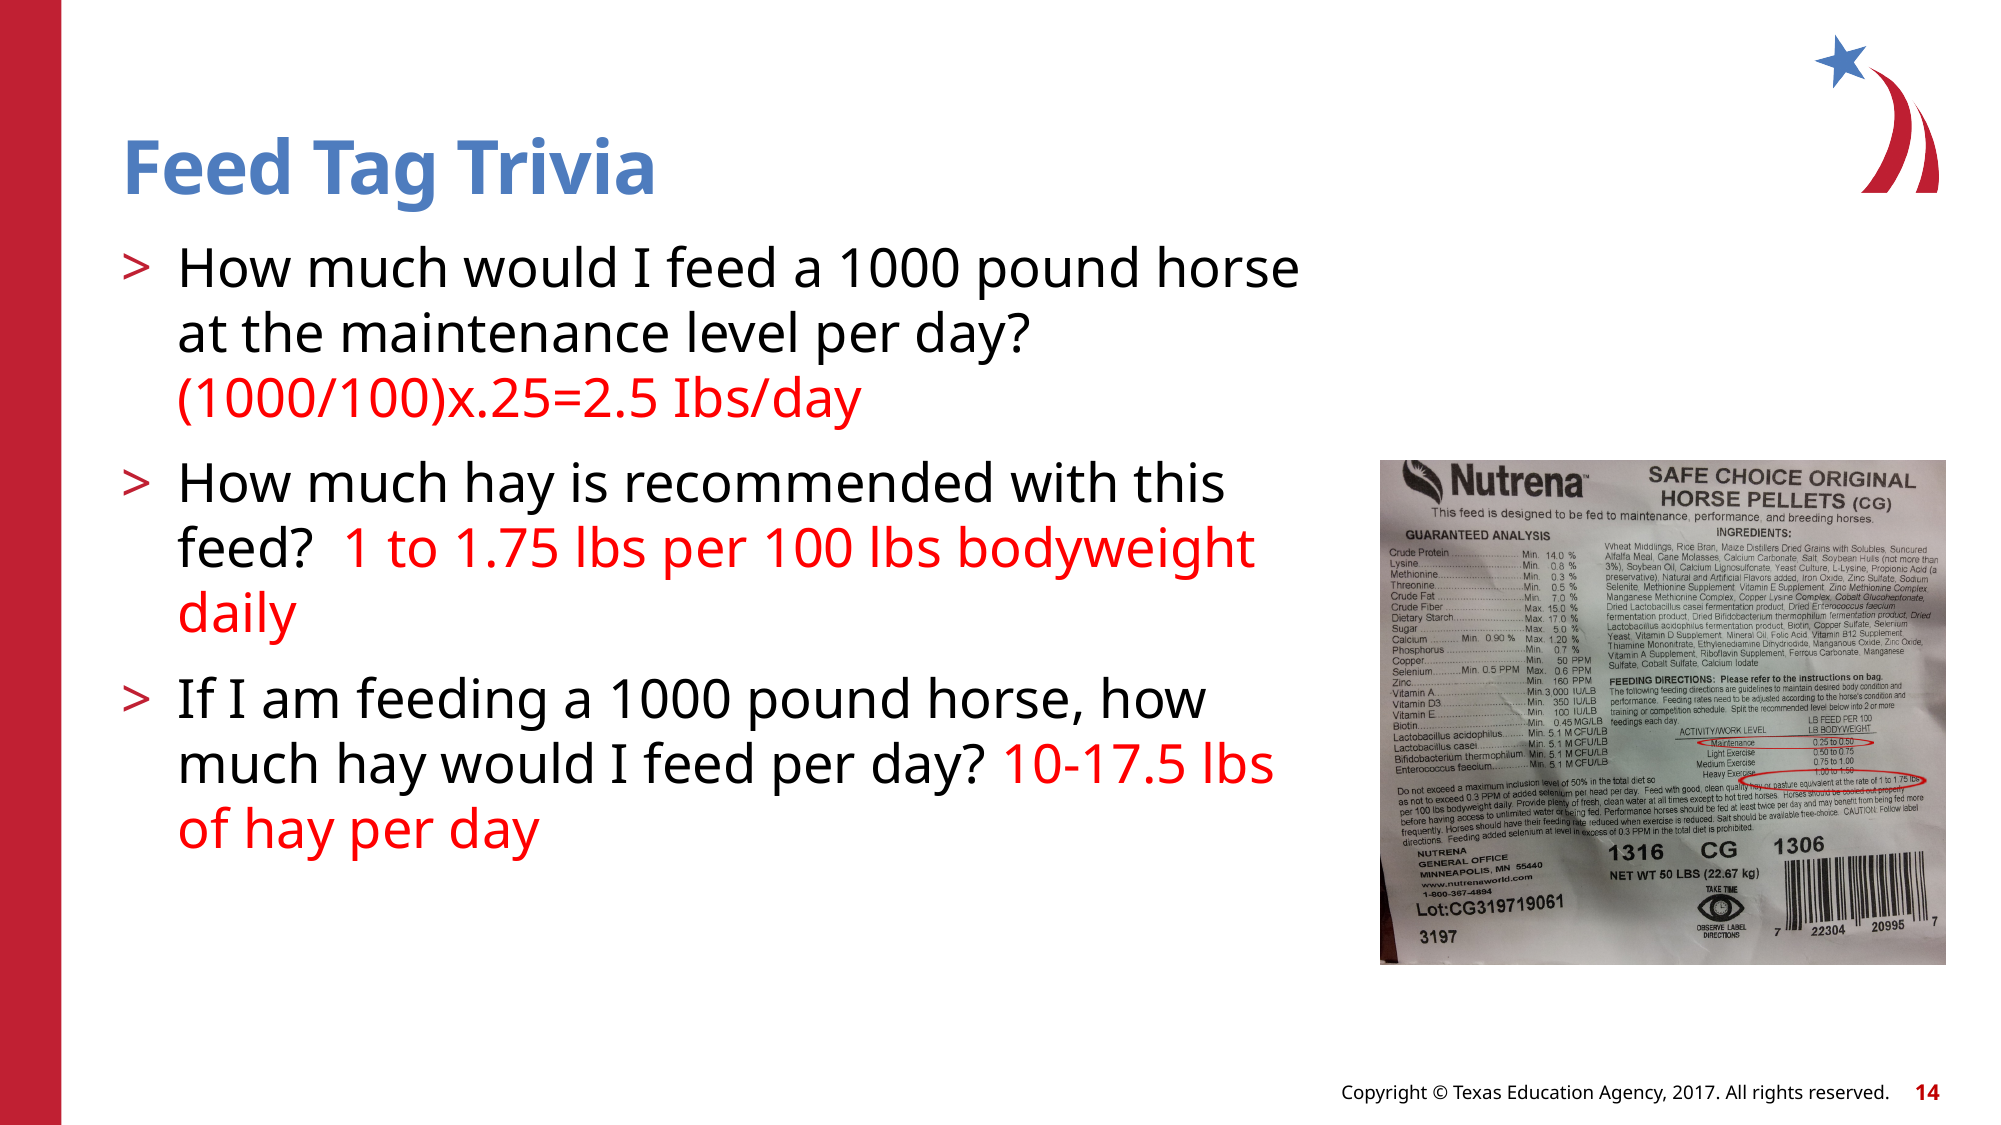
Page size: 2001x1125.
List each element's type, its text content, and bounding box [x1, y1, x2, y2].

picture [1814, 34, 1939, 193]
title Feed Tag Trivia [121, 66, 1772, 211]
list How much would I feed a 1000 pound horse at the maintenance level per day? (1000/100)x.25=2.5 Ibs/day How much hay is recommended with this feed? 1 to 1.75 lbs per 100 lbs bodyweight daily If I am feeding a 1000 pound horse, how much hay would I feed per day? 10-17.5 lbs of hay per day [121, 233, 1309, 1010]
picture [1380, 460, 1947, 965]
